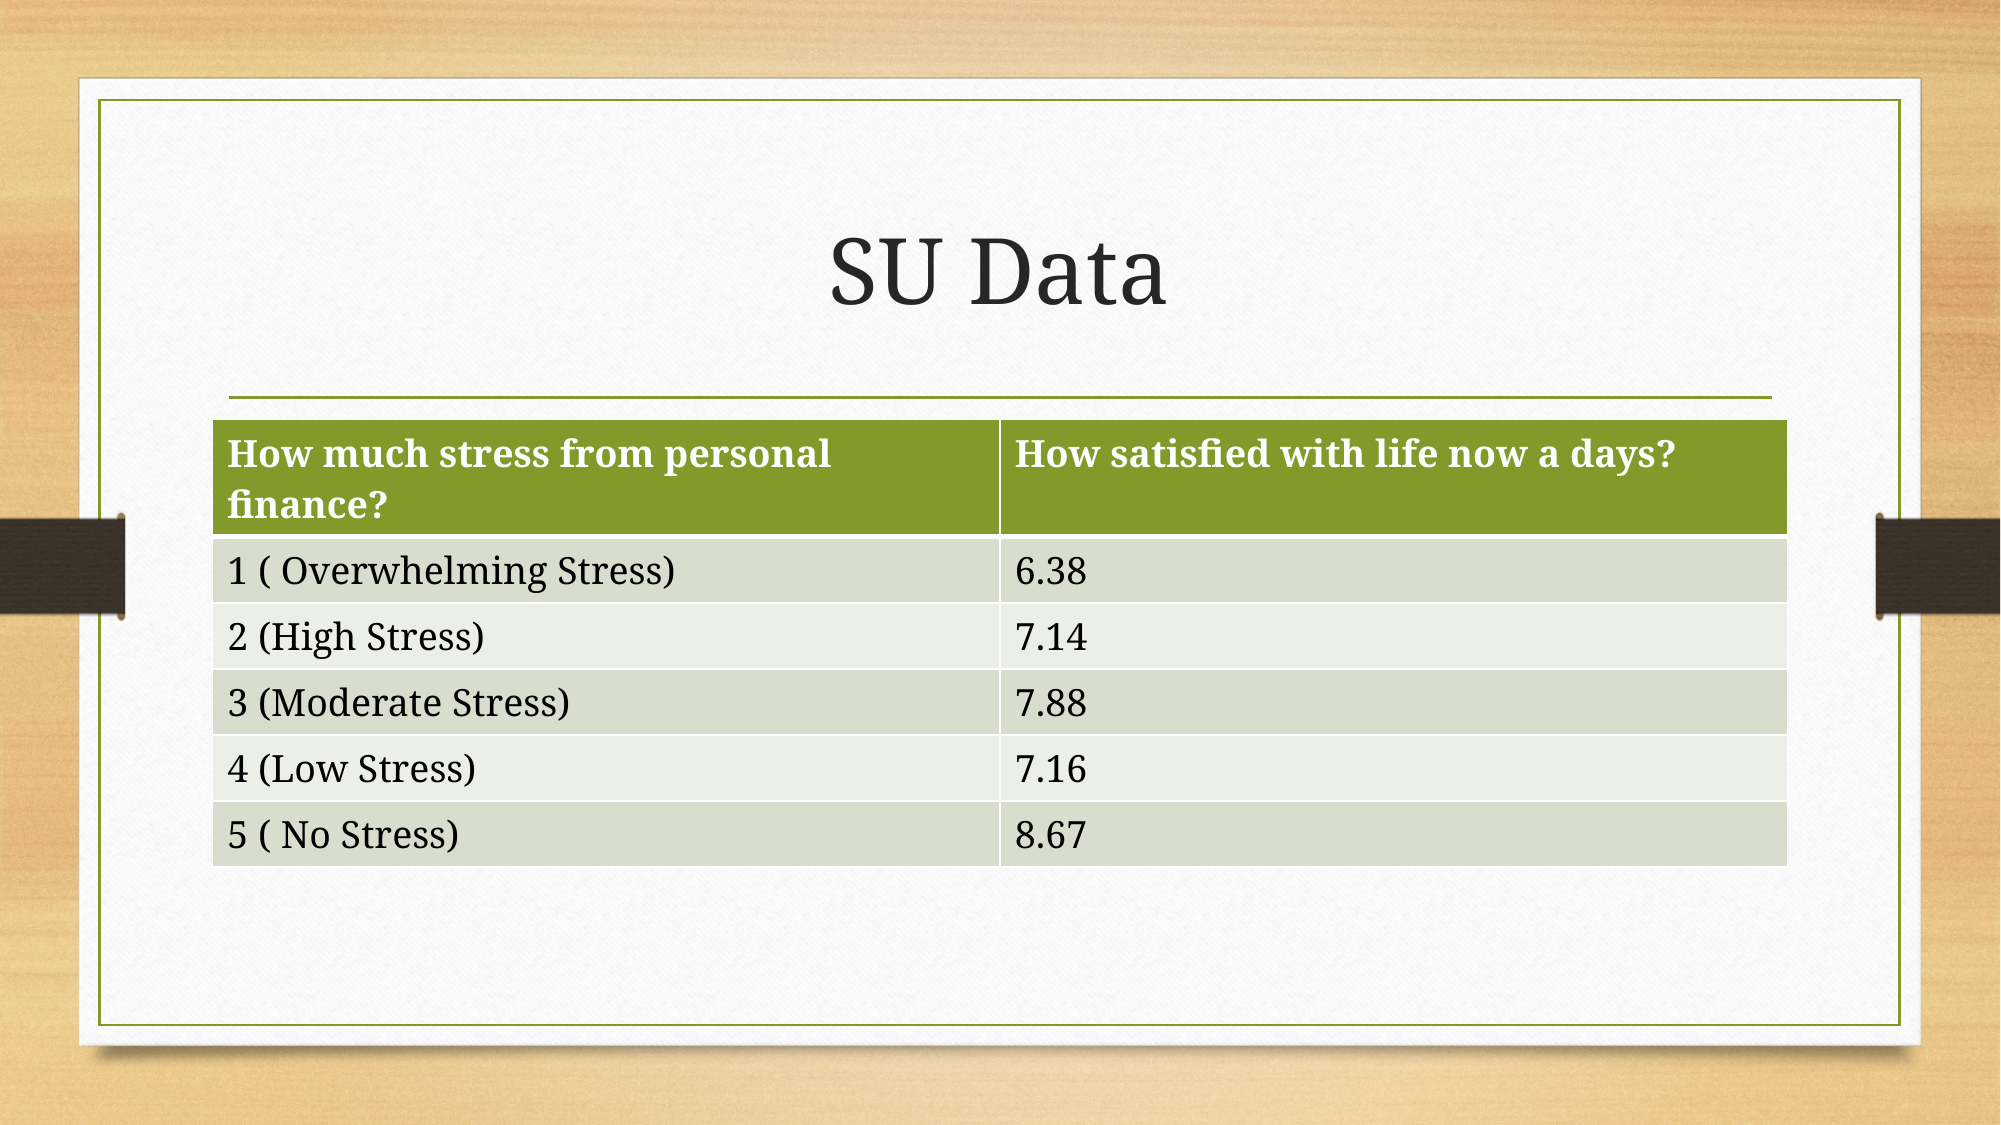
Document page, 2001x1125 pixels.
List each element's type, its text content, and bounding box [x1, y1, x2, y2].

table_cell 1 ( Overwhelming Stress) [213, 539, 999, 602]
table_header How satisfied with life now a days? [1001, 420, 1787, 534]
table_cell 8.67 [1001, 802, 1787, 866]
table_header How much stress from personal finance? [213, 420, 999, 534]
table_cell 7.16 [1001, 736, 1787, 800]
table_cell 3 (Moderate Stress) [213, 670, 999, 734]
title SU Data [212, 161, 1788, 375]
picture [0, 0, 2001, 1125]
table_cell 7.14 [1001, 604, 1787, 668]
table_cell 4 (Low Stress) [213, 736, 999, 800]
table_cell 7.88 [1001, 670, 1787, 734]
table_cell 5 ( No Stress) [213, 802, 999, 866]
table_cell 2 (High Stress) [213, 604, 999, 668]
table_cell 6.38 [1001, 539, 1787, 602]
